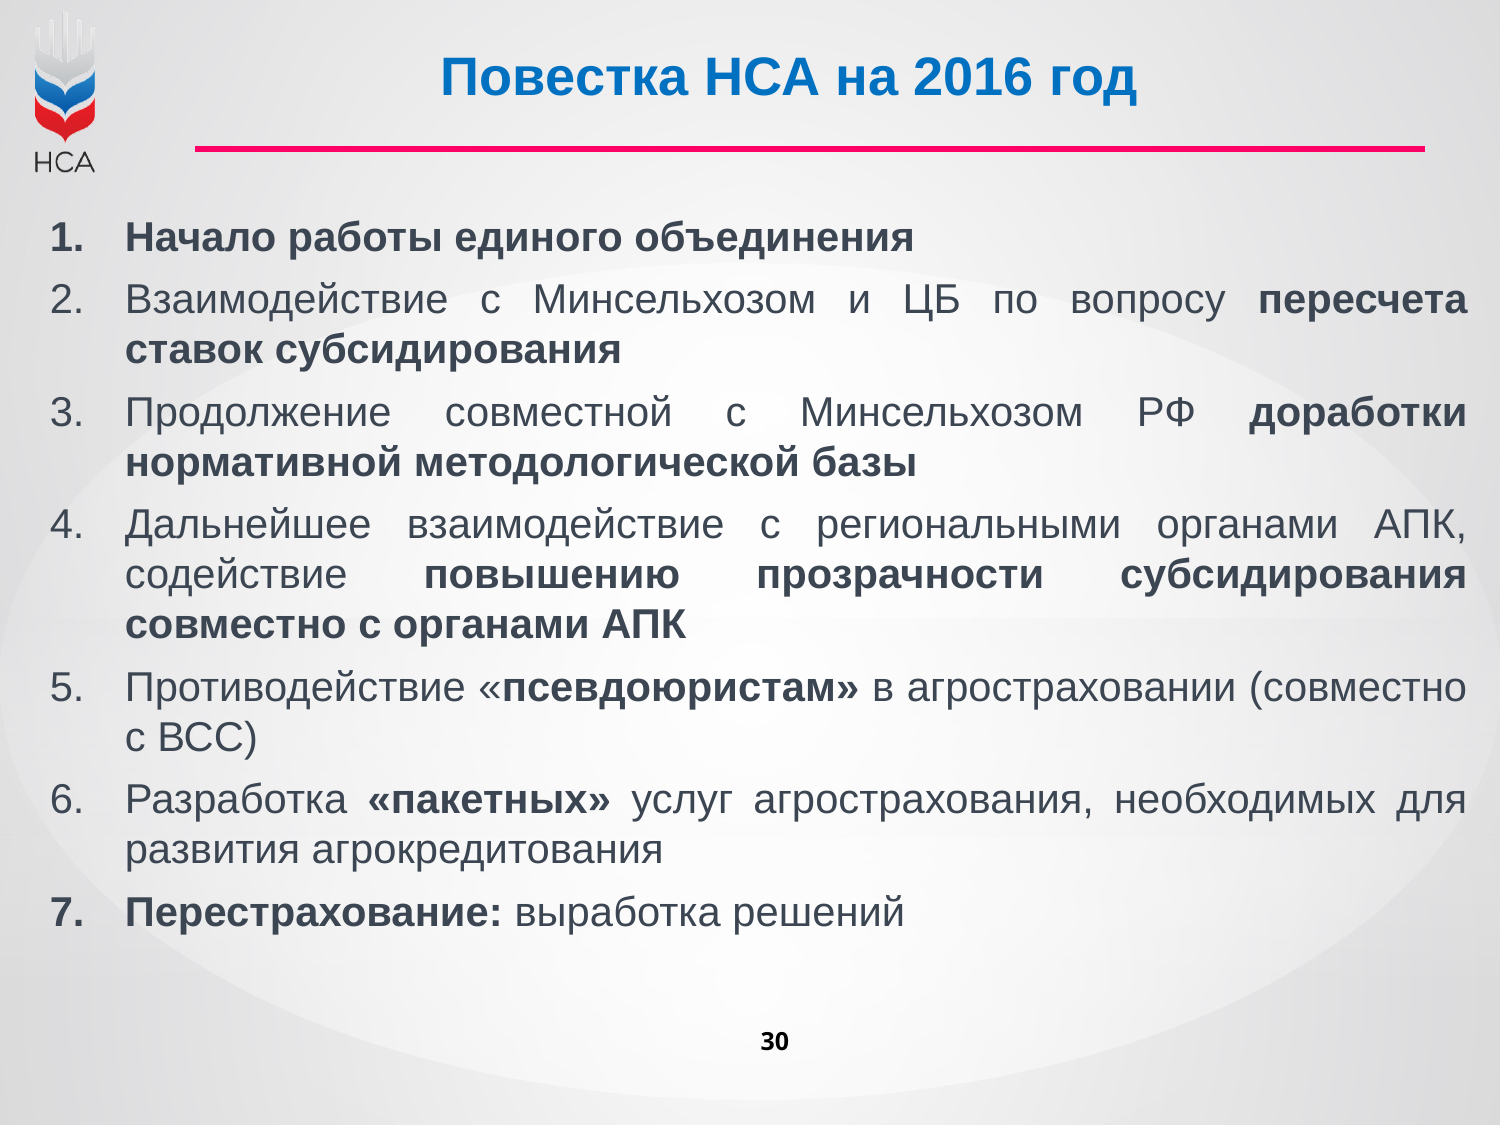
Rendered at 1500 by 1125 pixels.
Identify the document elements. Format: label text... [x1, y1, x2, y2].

slide_number 30 [624, 1012, 925, 1073]
text_box Повестка НСА на 2016 год [123, 33, 1471, 138]
picture [34, 11, 95, 173]
text_box Начало работы единого объединения Взаимодействие с Минсельхозом и ЦБ по вопросу пересчета ставок субсидирования Продолжение совместной с Минсельхозом РФ доработки нормативной методологической базы Дальнейшее взаимодействие с региональными органами АПК, содействие повышению прозрачности субсидирования совместно с органами АПК Противодействие «псевдоюристам» в агростраховании (совместно с ВСС) Разработка «пакетных» услуг агрострахования, необходимых для развития агрокредитования Перестрахование: выработка решений [35, 202, 1483, 943]
